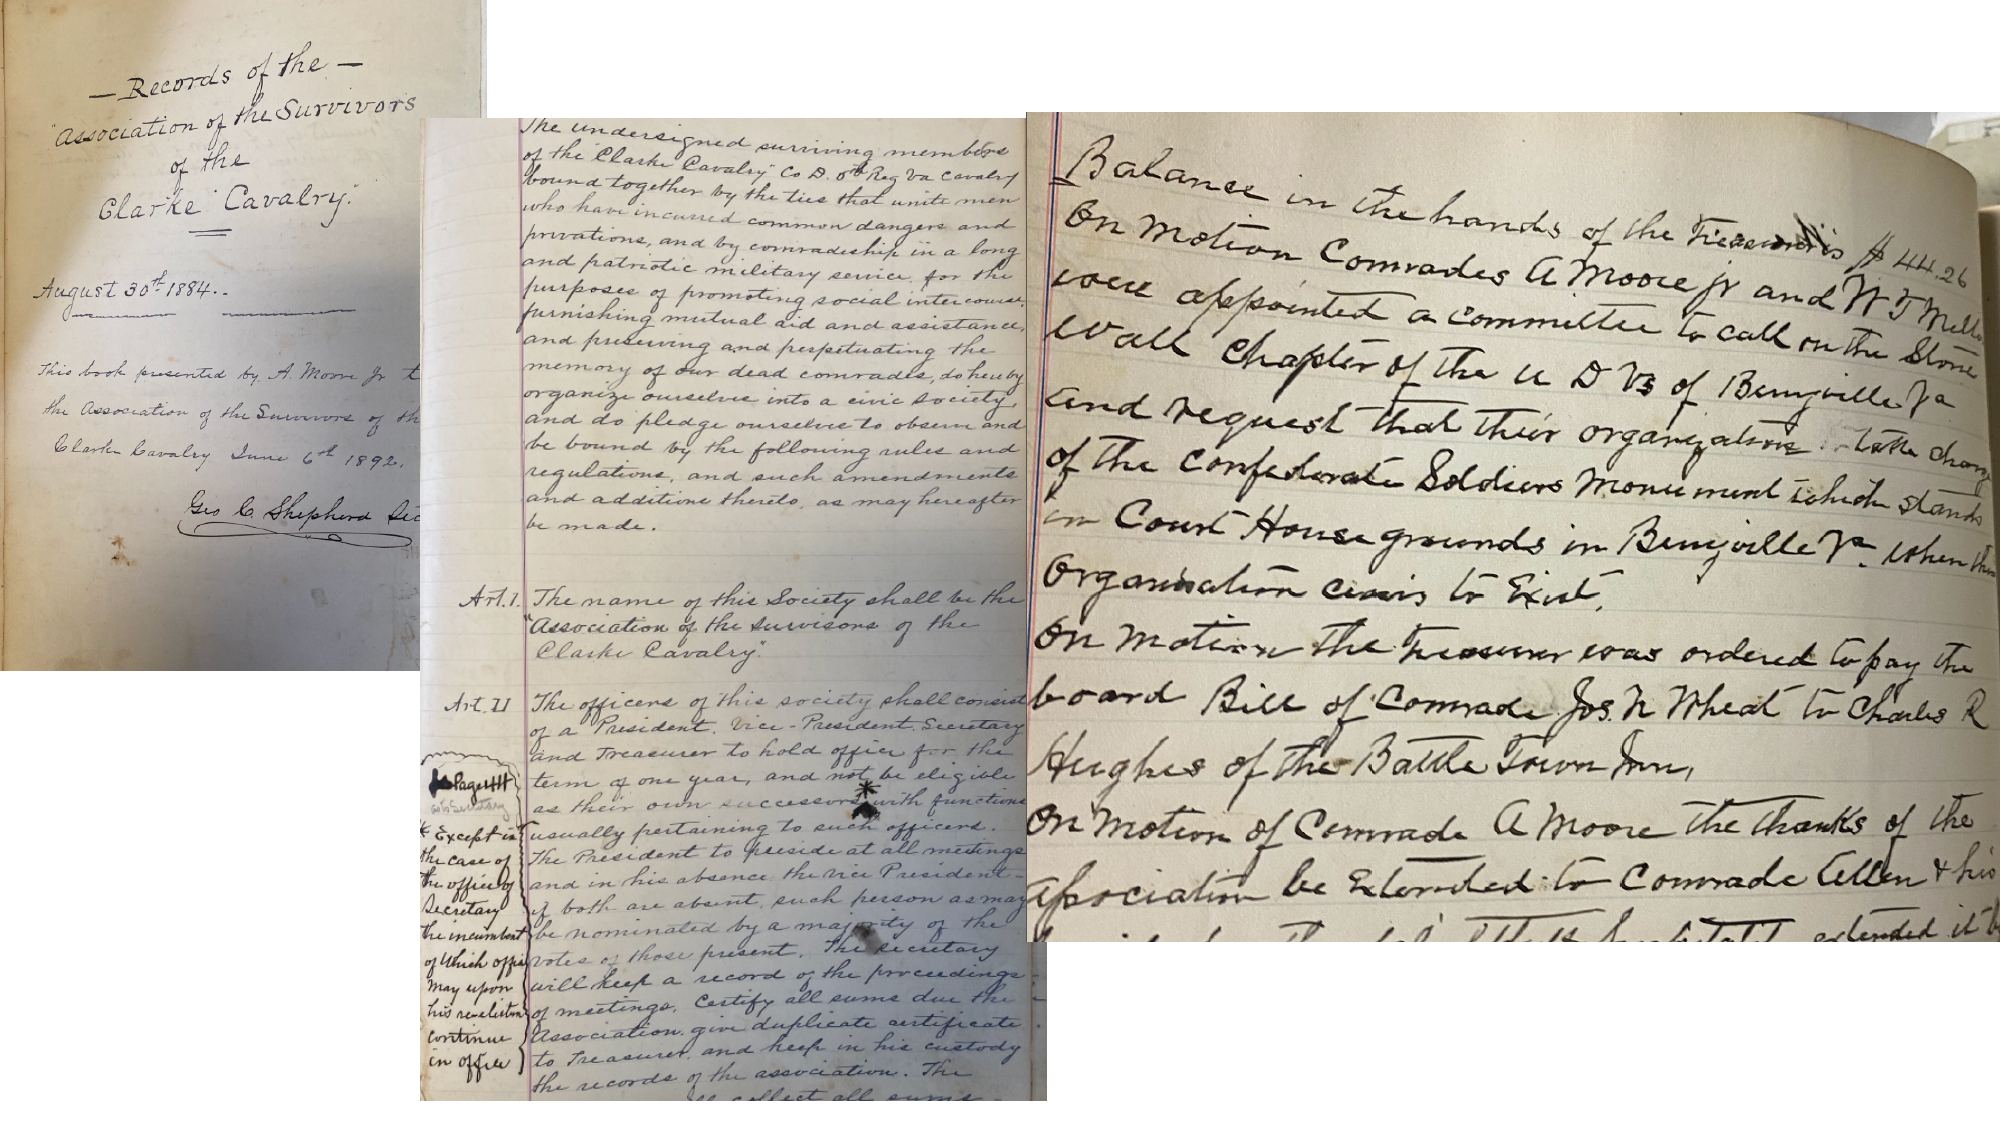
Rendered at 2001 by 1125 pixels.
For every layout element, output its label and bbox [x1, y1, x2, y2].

picture [1026, 111, 2000, 942]
list [0, 0, 487, 671]
list [420, 118, 1047, 1101]
